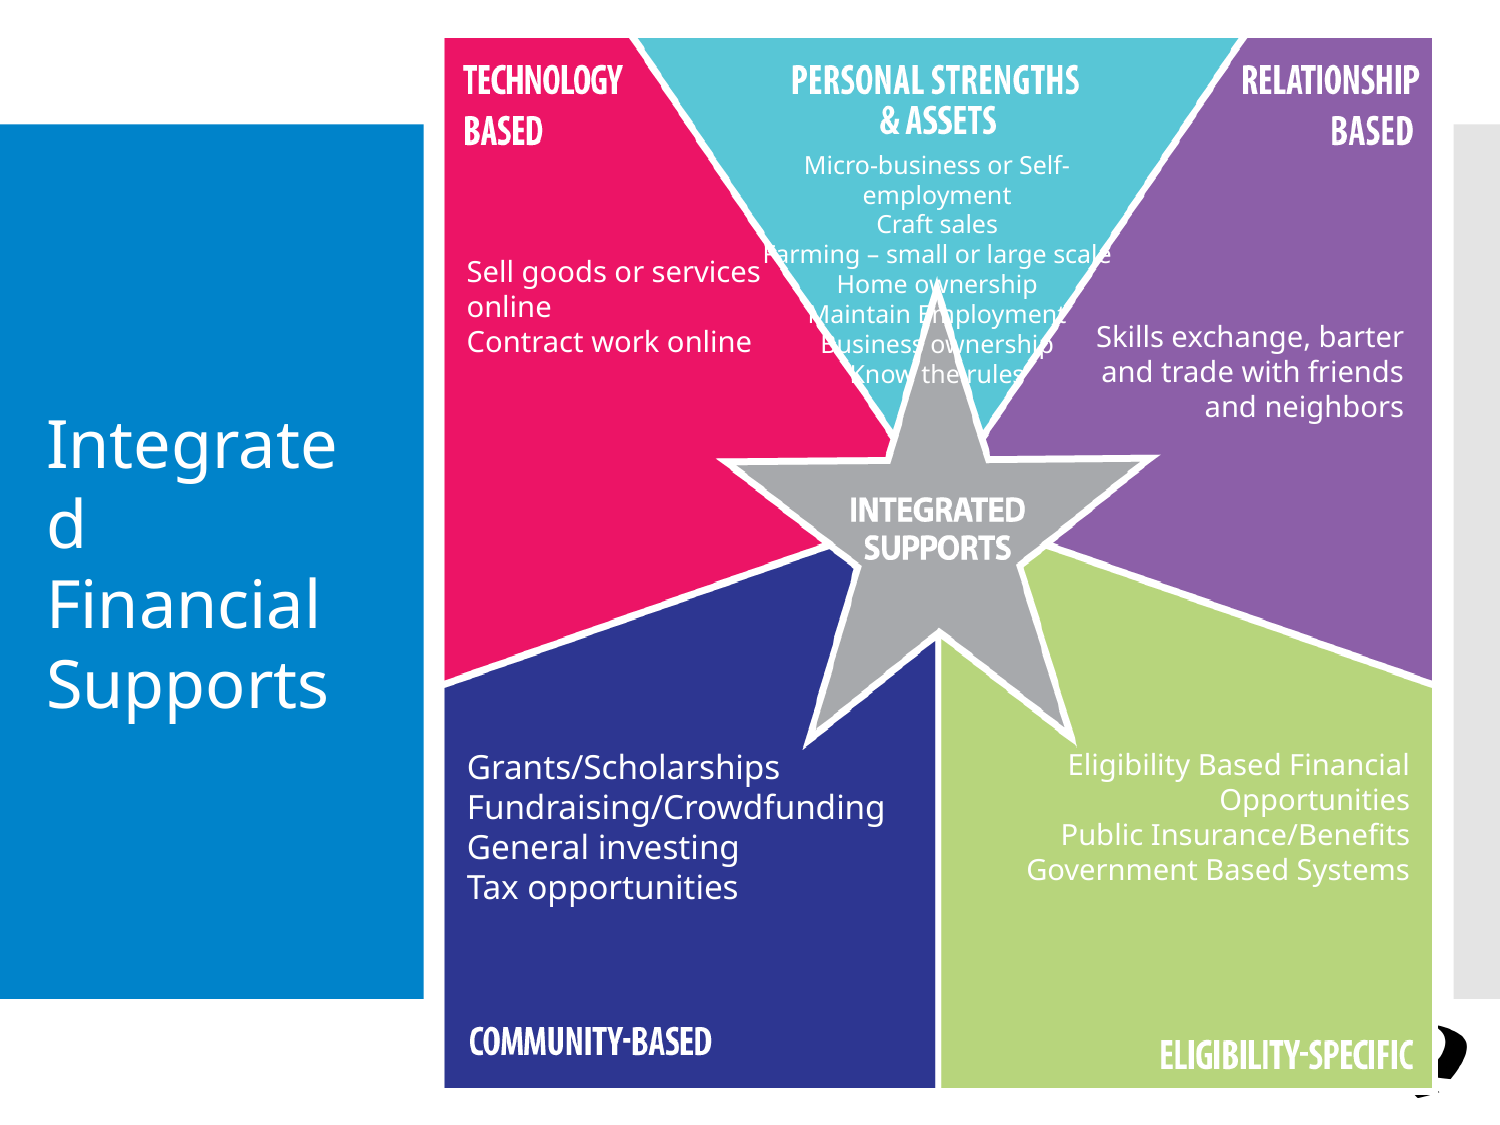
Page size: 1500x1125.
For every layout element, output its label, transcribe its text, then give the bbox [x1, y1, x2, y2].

title Integrated Financial Supports [31, 184, 394, 940]
picture [436, 31, 1467, 1098]
